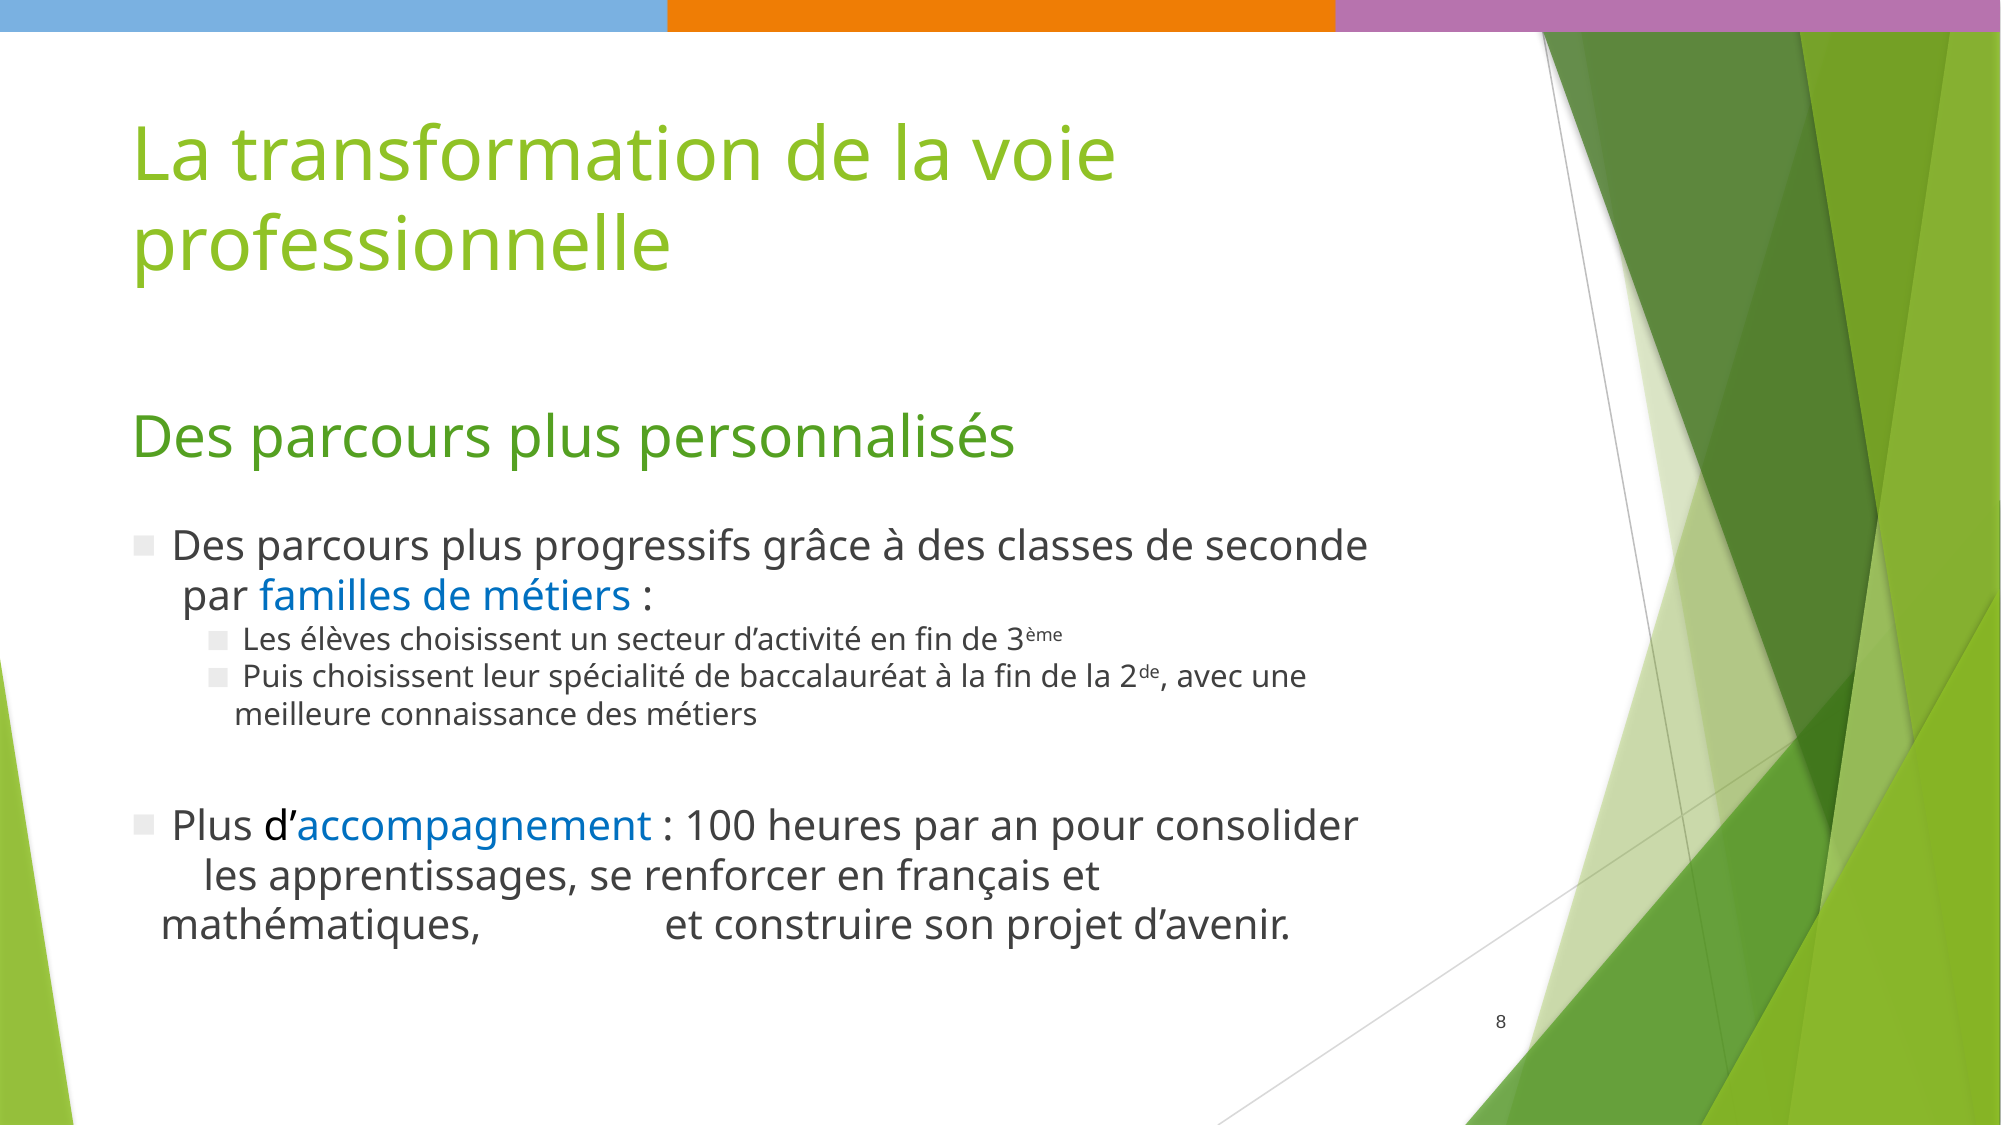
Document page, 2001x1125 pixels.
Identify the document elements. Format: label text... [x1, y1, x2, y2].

title La transformation de la voie professionnelle [116, 98, 1410, 310]
slide_number 8 [1409, 991, 1522, 1051]
list Des parcours plus personnalisés Des parcours plus progressifs grâce à des classes de seconde par familles de métiers : Les élèves choisissent un secteur d’activité en fin de 3ème Puis choisissent leur spécialité de baccalauréat à la fin de la 2de, avec une meilleure connaissance des métiers Plus d’accompagnement : 100 heures par an pour consolider les apprentissages, se renforcer en français et mathématiques, et construire son projet d’avenir. [116, 391, 1418, 1051]
